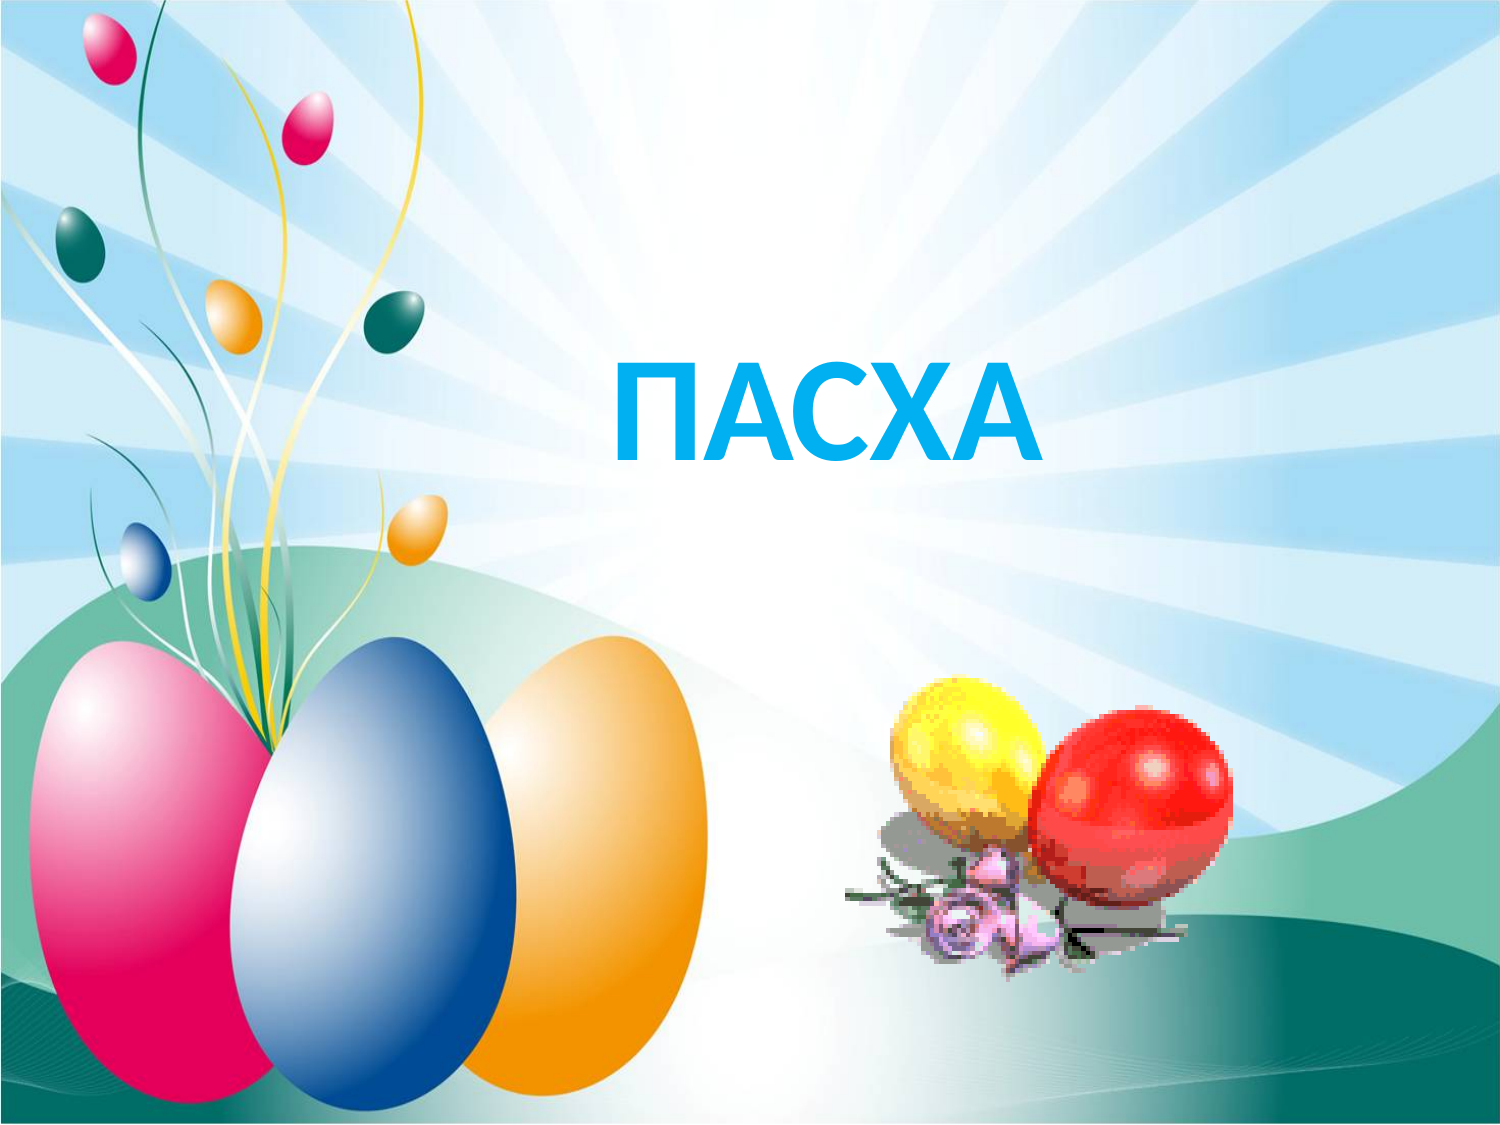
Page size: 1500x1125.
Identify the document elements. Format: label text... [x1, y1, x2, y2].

text_box [430, 42, 1329, 193]
picture [0, 0, 1500, 1125]
subtitle ПАСХА [301, 302, 1352, 622]
